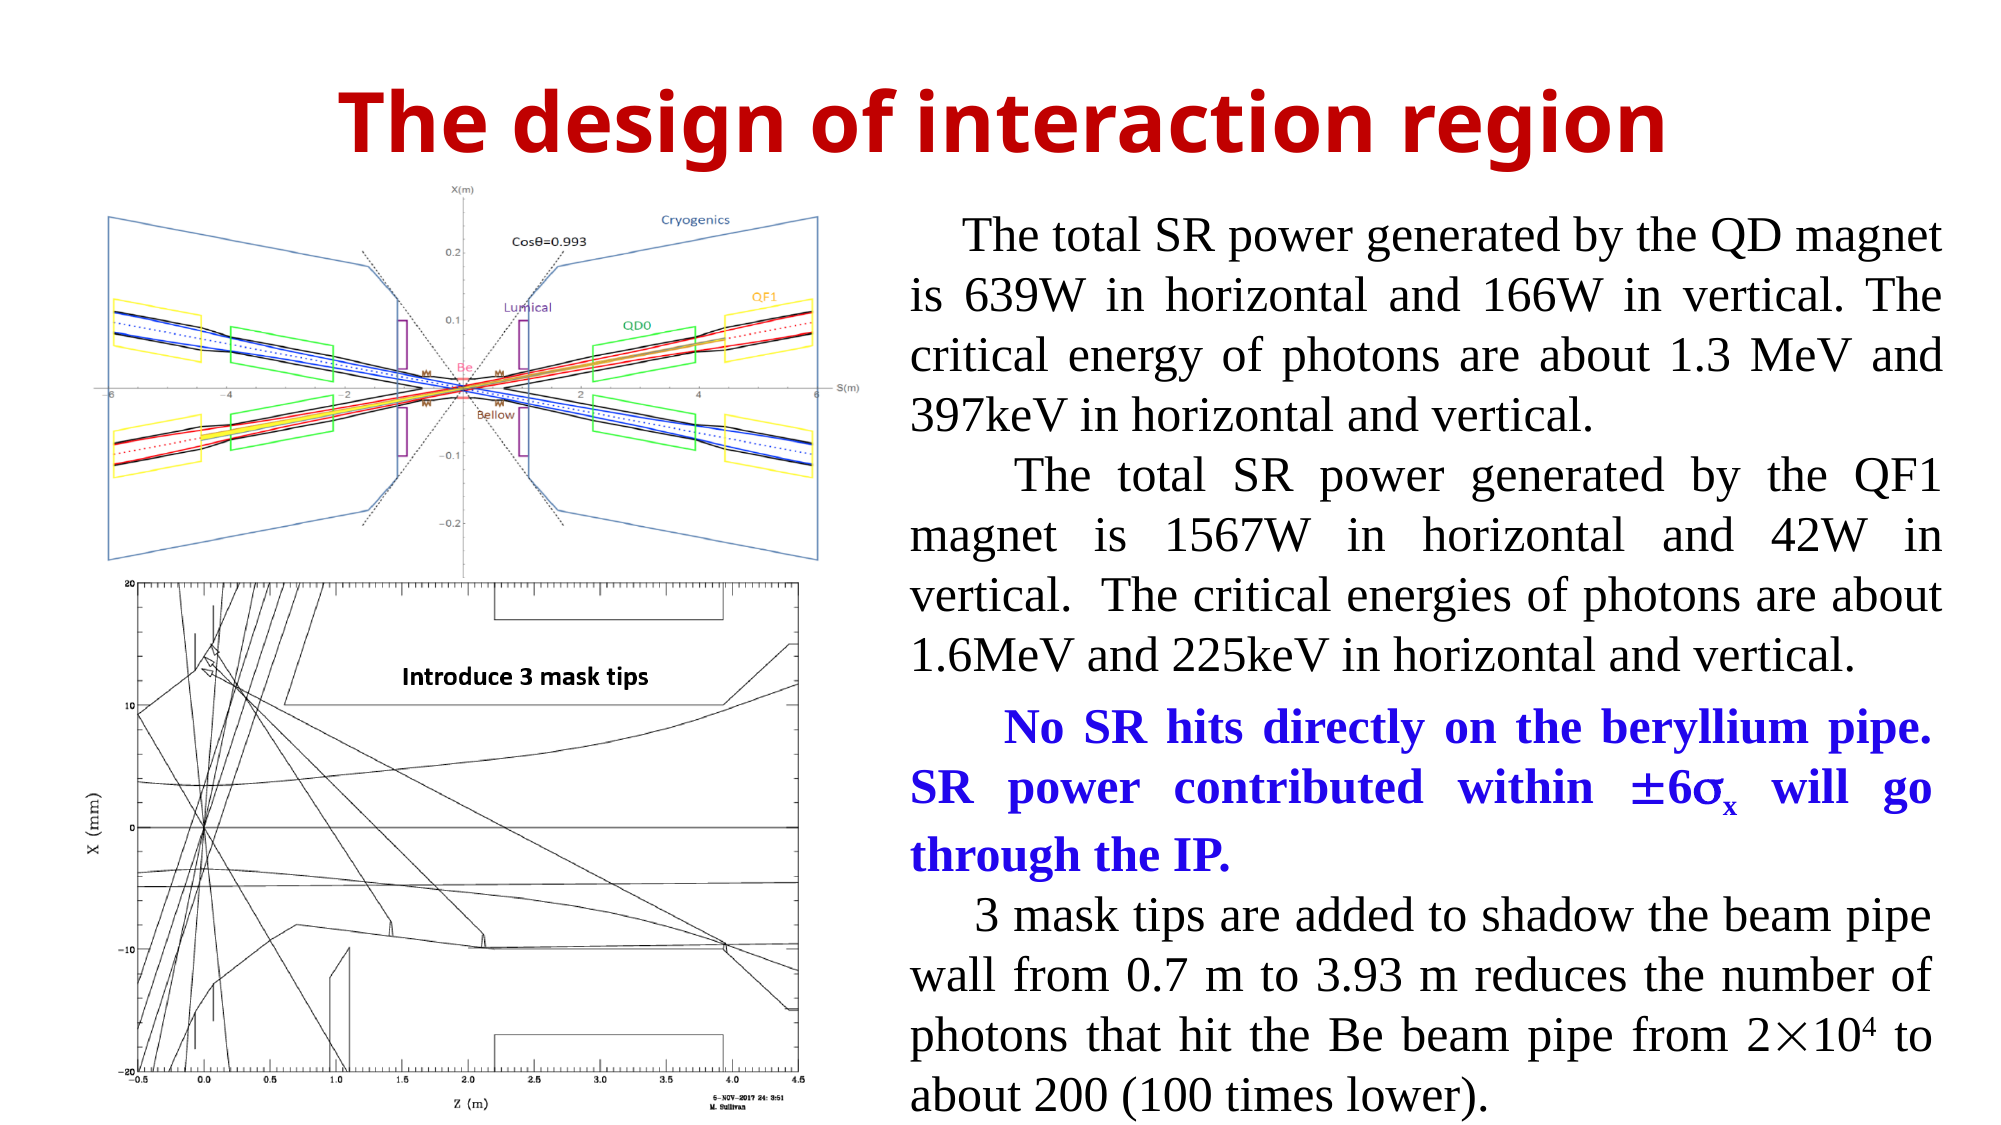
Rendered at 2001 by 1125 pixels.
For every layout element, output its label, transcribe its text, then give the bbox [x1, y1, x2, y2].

text_box The total SR power generated by the QD magnet is 639W in horizontal and 166W in vertical. The critical energy of photons are about 1.3 MeV and 397keV in horizontal and vertical. The total SR power generated by the QF1 magnet is 1567W in horizontal and 42W in vertical. The critical energies of photons are about 1.6MeV and 225keV in horizontal and vertical. [895, 193, 1959, 689]
text_box No SR hits directly on the beryllium pipe. SR power contributed within 6x will go through the IP. 3 mask tips are added to shadow the beam pipe wall from 0.7 m to 3.93 m reduces the number of photons that hit the Be beam pipe from 2104 to about 200 (100 times lower). [895, 685, 1948, 1125]
picture [56, 184, 896, 1115]
text_box The design of interaction region [125, 61, 1883, 177]
